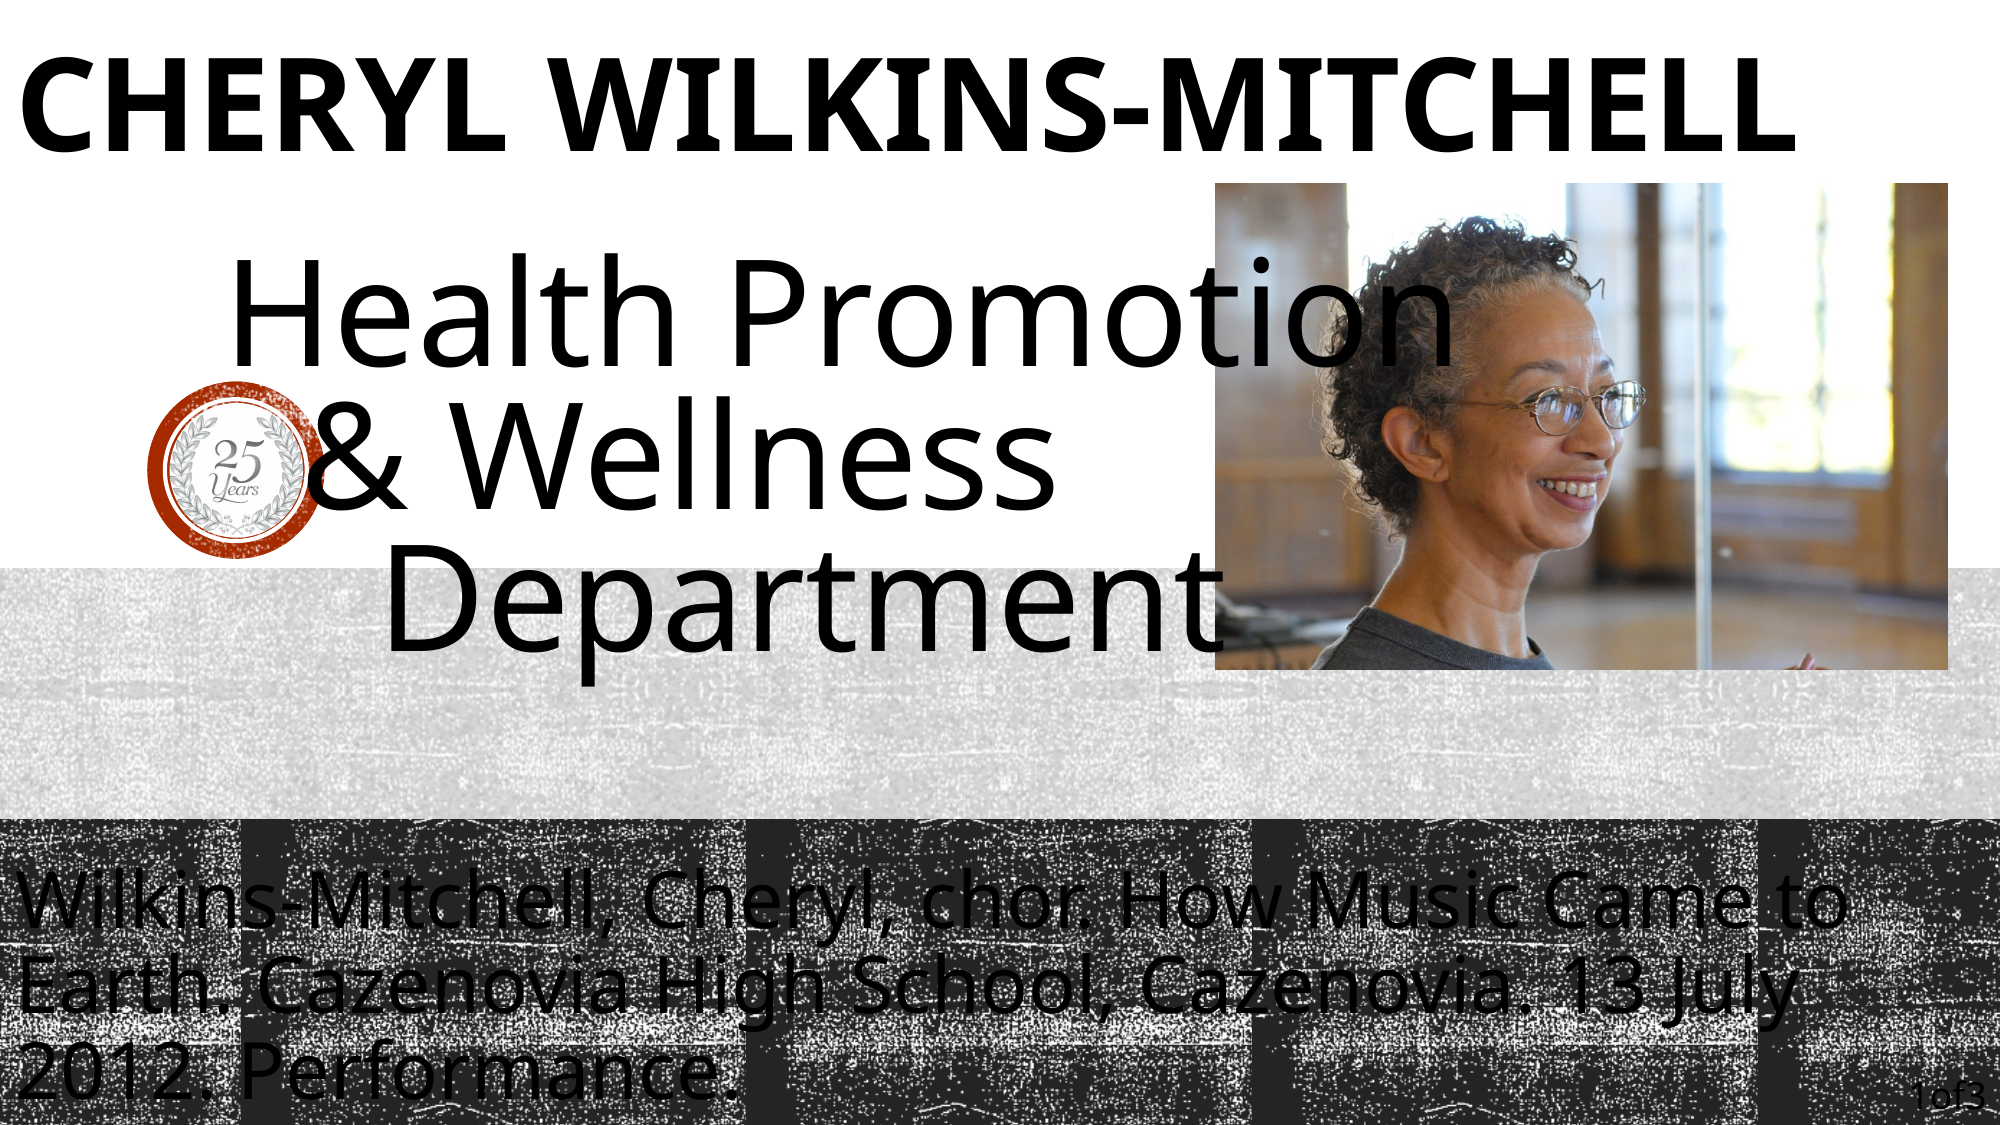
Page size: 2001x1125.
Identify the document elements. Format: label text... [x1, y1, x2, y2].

picture [169, 409, 208, 532]
title Cheryl Wilkins-Mitchell [0, 0, 2000, 220]
list Health Promotion & Wellness Department [208, 245, 1545, 696]
list Wilkins-Mitchell, Cheryl, chor. How Music Came to Earth. Cazenovia High School, Cazenovia. 13 July 2012. Performance. [0, 852, 2000, 1125]
text_box 1of3 [1893, 1064, 2000, 1125]
picture [0, 186, 2000, 819]
